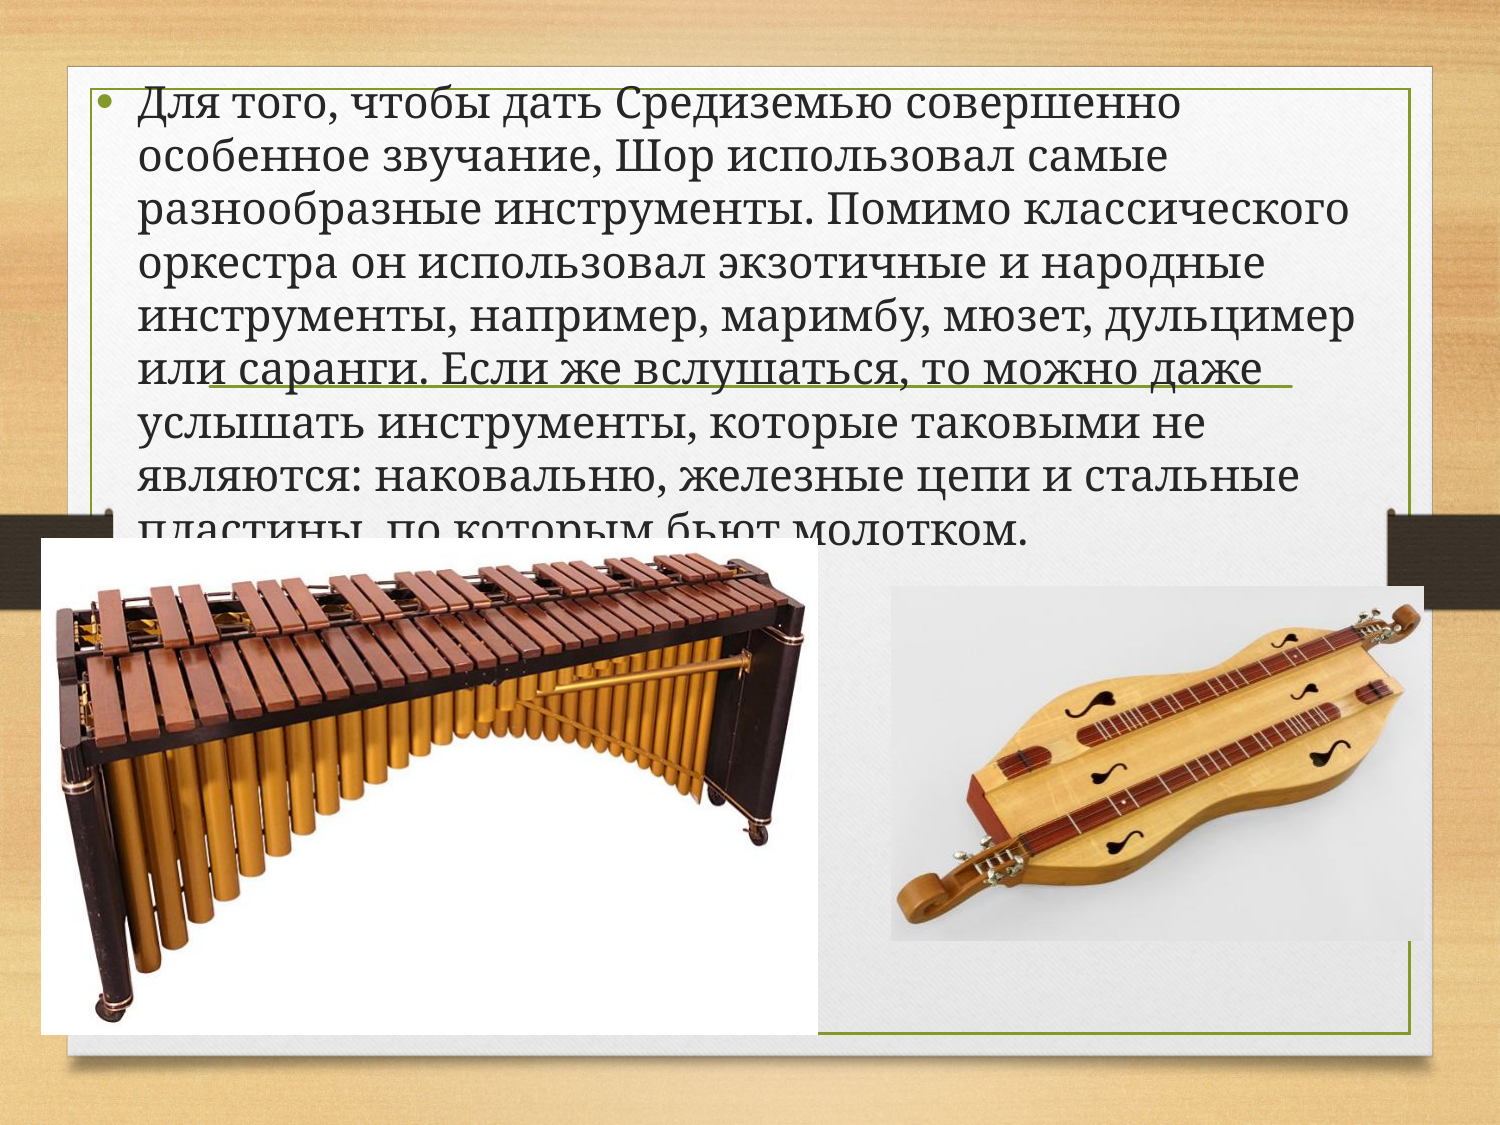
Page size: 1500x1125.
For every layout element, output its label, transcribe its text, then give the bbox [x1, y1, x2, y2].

picture [0, 0, 1500, 1125]
list Для того, чтобы дать Средиземью совершенно особенное звучание, Шор использовал самые разнообразные инструменты. Помимо классического оркестра он использовал экзотичные и народные инструменты, например, маримбу, мюзет, дульцимер или саранги. Если же вслушаться, то можно даже услышать инструменты, которые таковыми не являются: наковальню, железные цепи и стальные пластины, по которым бьют молотком. [80, 66, 1424, 566]
